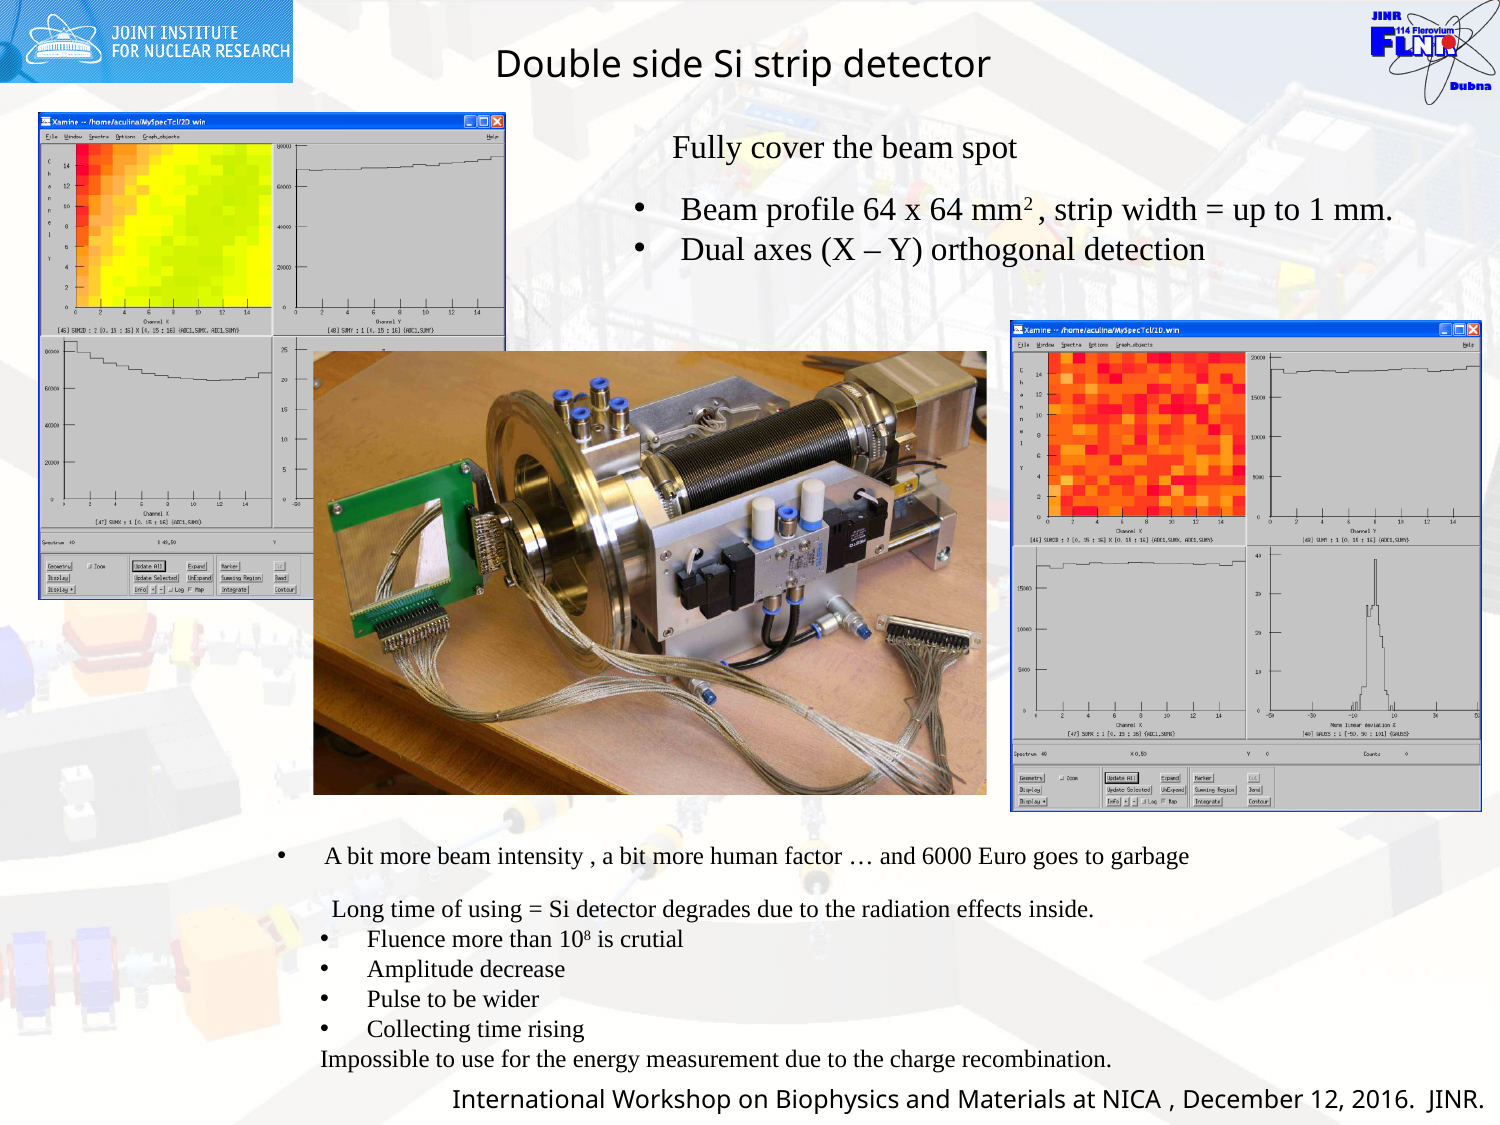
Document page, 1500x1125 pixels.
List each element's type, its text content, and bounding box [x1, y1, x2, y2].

text_box Double side Si strip detector [480, 32, 1017, 92]
text_box Beam profile 64 x 64 mm2 , strip width = up to 1 mm. Dual axes (X – Y) orthogonal detection [619, 180, 1409, 275]
text_box Fully cover the beam spot [657, 118, 1033, 173]
text_box A bit more beam intensity , a bit more human factor … and 6000 Euro goes to garbage [262, 832, 1235, 908]
picture [0, 0, 1500, 1125]
text_box Long time of using = Si detector degrades due to the radiation effects inside. Fluence more than 108 is crutial Amplitude decrease Pulse to be wider Collecting time rising Impossible to use for the energy measurement due to the charge recombination. [305, 885, 1129, 1080]
text_box International Workshop on Biophysics and Materials at NICA , December 12, 2016. JINR. [412, 1076, 1500, 1122]
